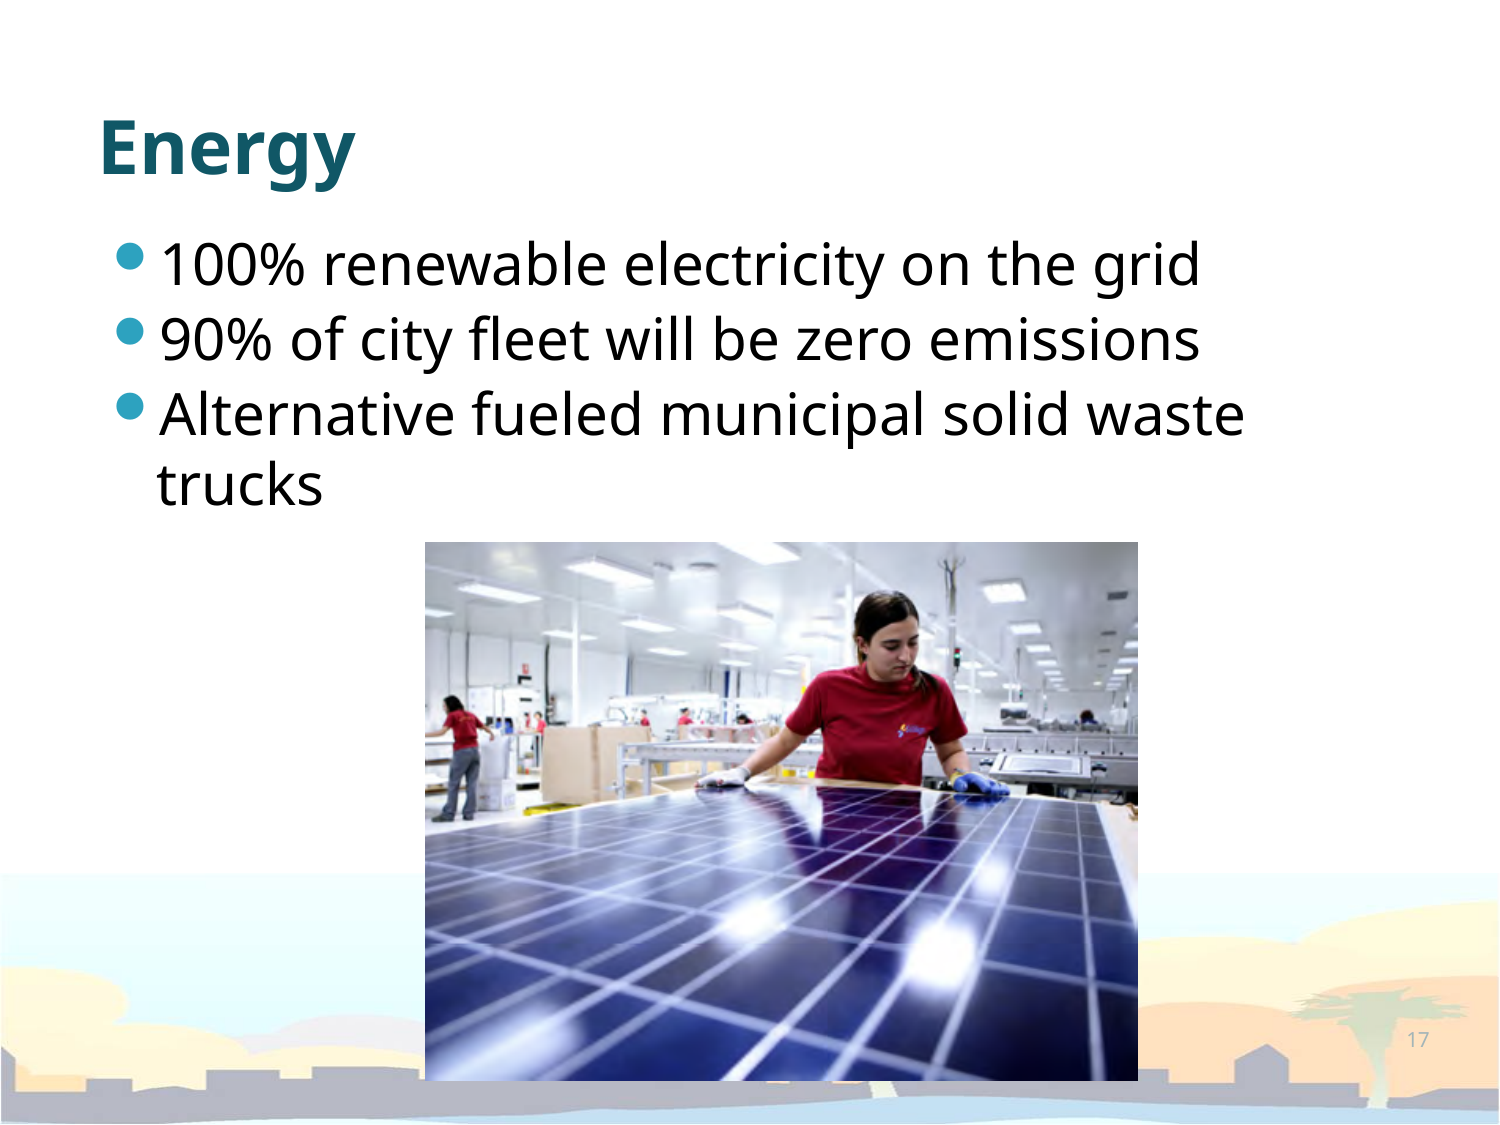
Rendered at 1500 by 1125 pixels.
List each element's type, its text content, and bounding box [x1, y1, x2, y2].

slide_number 17 [1369, 1002, 1445, 1063]
title Energy [82, 24, 1425, 198]
picture [0, 542, 1500, 1125]
list 100% renewable electricity on the grid 90% of city fleet will be zero emissions Alternative fueled municipal solid waste trucks [82, 212, 1388, 900]
